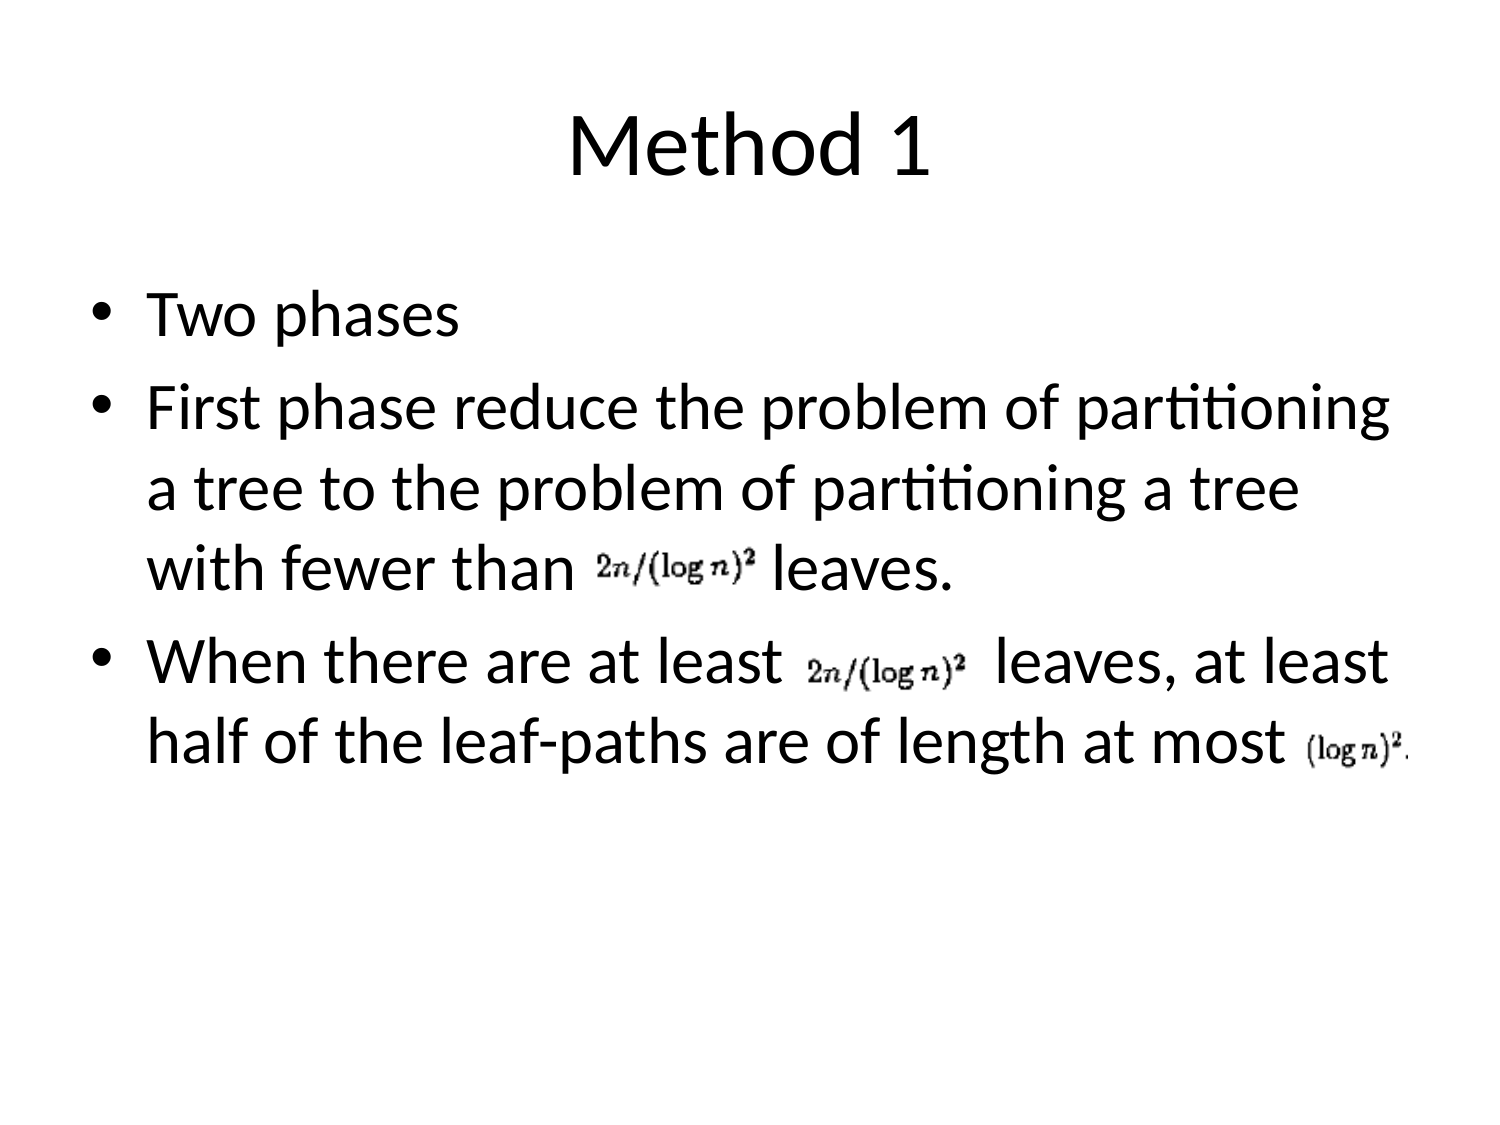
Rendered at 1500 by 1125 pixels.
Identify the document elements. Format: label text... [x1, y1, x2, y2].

list Two phases First phase reduce the problem of partitioning a tree to the problem of partitioning a tree with fewer than leaves. When there are at least leaves, at least half of the leaf-paths are of length at most [75, 262, 1425, 1005]
picture [796, 644, 981, 704]
title Method 1 [75, 45, 1425, 233]
picture [585, 538, 770, 598]
picture [1300, 726, 1409, 774]
